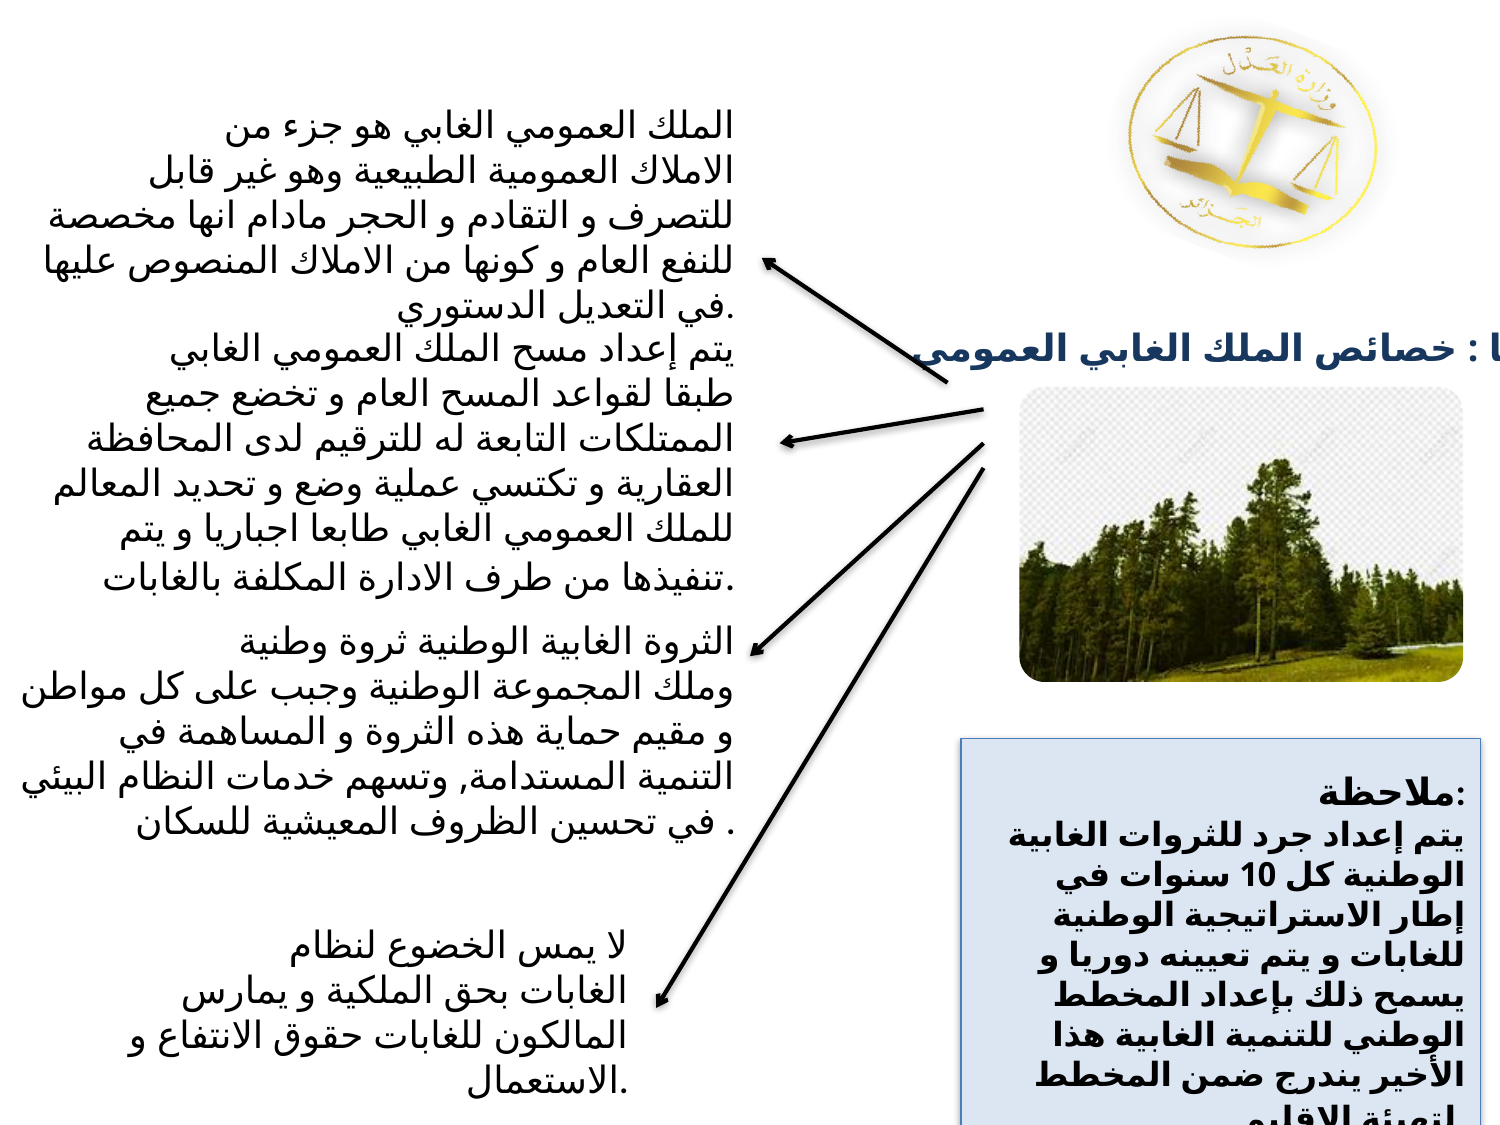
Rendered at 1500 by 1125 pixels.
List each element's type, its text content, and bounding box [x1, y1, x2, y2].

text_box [761, 257, 948, 383]
picture [1019, 386, 1464, 683]
text_box يتم إعداد مسح الملك العمومي الغابي طبقا لقواعد المسح العام و تخضع جميع الممتلكات التابعة له للترقيم لدى المحافظة العقارية و تكتسي عملية وضع و تحديد المعالم للملك العمومي الغابي طابعا اجباريا و يتم تنفيذها من طرف الادارة المكلفة بالغابات. [0, 316, 750, 607]
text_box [749, 442, 984, 572]
text_box ثالثا : خصائص الملك الغابي العمومي: [953, 316, 1500, 377]
text_box الملك العمومي الغابي هو جزء من الاملاك العمومية الطبيعية وهو غير قابل للتصرف و التقادم و الحجر مادام انها مخصصة للنفع العام و كونها من الاملاك المنصوص عليها في التعديل الدستوري. [0, 93, 750, 316]
text_box لا يمس الخضوع لنظام الغابات بحق الملكية و يمارس المالكون للغابات حقوق الانتفاع و الاستعمال. [58, 913, 643, 1109]
picture [1074, 0, 1431, 300]
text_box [549, 573, 1091, 902]
text_box الثروة الغابية الوطنية ثروة وطنية وملك المجموعة الوطنية وجبب على كل مواطن و مقيم حماية هذه الثروة و المساهمة في التنمية المستدامة, وتسهم خدمات النظام البيئي في تحسين الظروف المعيشية للسكان . [0, 609, 544, 850]
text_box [779, 408, 984, 442]
text_box ملاحظة: يتم إعداد جرد للثروات الغابية الوطنية كل 10 سنوات في إطار الاستراتيجية الوطنية للغابات و يتم تعيينه دوريا و يسمح ذلك بإعداد المخطط الوطني للتنمية الغابية هذا الأخير يندرج ضمن المخطط لتهيئة الاقليم. [960, 738, 1481, 1125]
